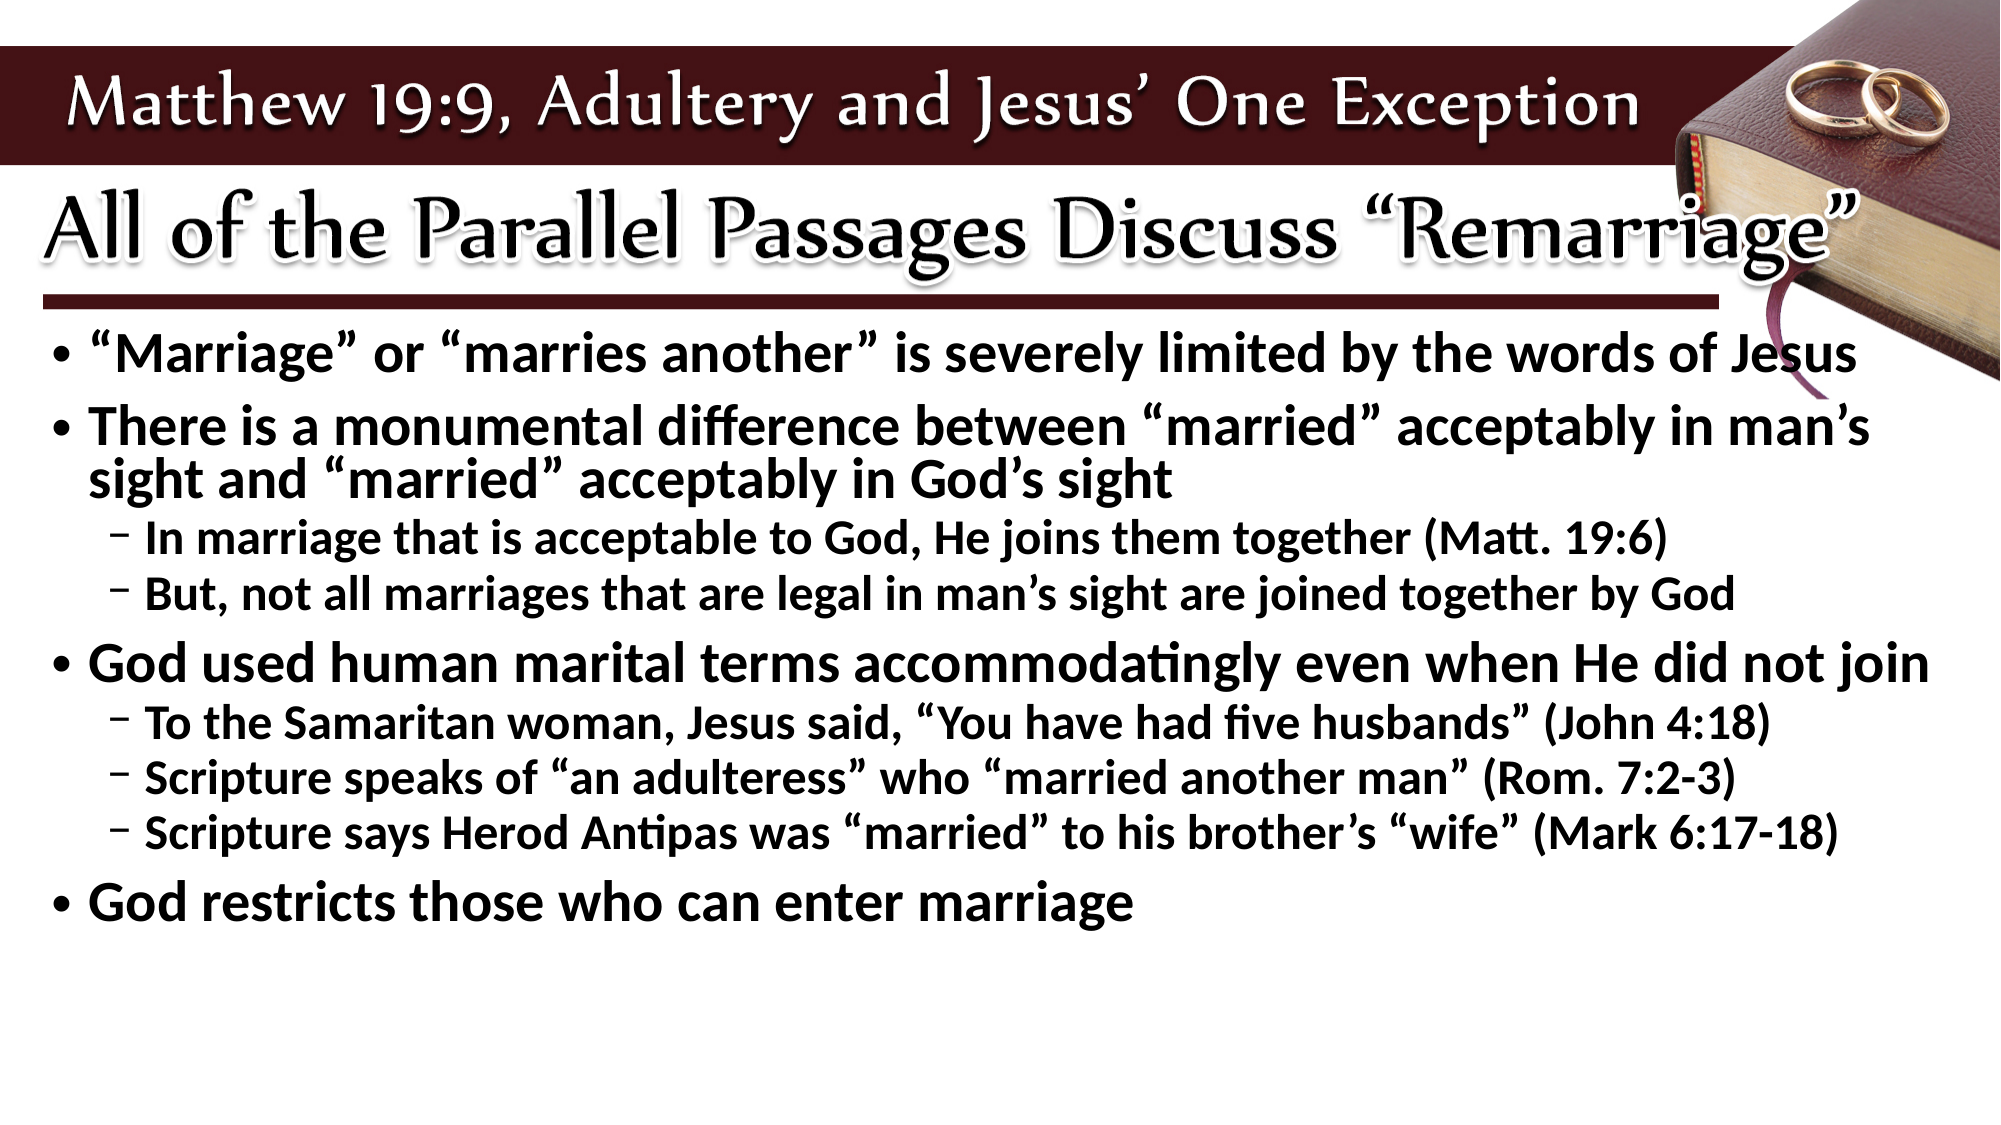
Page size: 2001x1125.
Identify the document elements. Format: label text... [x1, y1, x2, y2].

picture [0, 0, 2000, 1125]
list “Marriage” or “marries another” is severely limited by the words of Jesus There is a monumental difference between “married” acceptably in man’s sight and “married” acceptably in God’s sight In marriage that is acceptable to God, He joins them together (Matt. 19:6) But, not all marriages that are legal in man’s sight are joined together by God God used human marital terms accommodatingly even when He did not join To the Samaritan woman, Jesus said, “You have had five husbands” (John 4:18) Scripture speaks of “an adulteress” who “married another man” (Rom. 7:2-3) Scripture says Herod Antipas was “married” to his brother’s “wife” (Mark 6:17-18) God restricts those who can enter marriage [36, 322, 1984, 1125]
